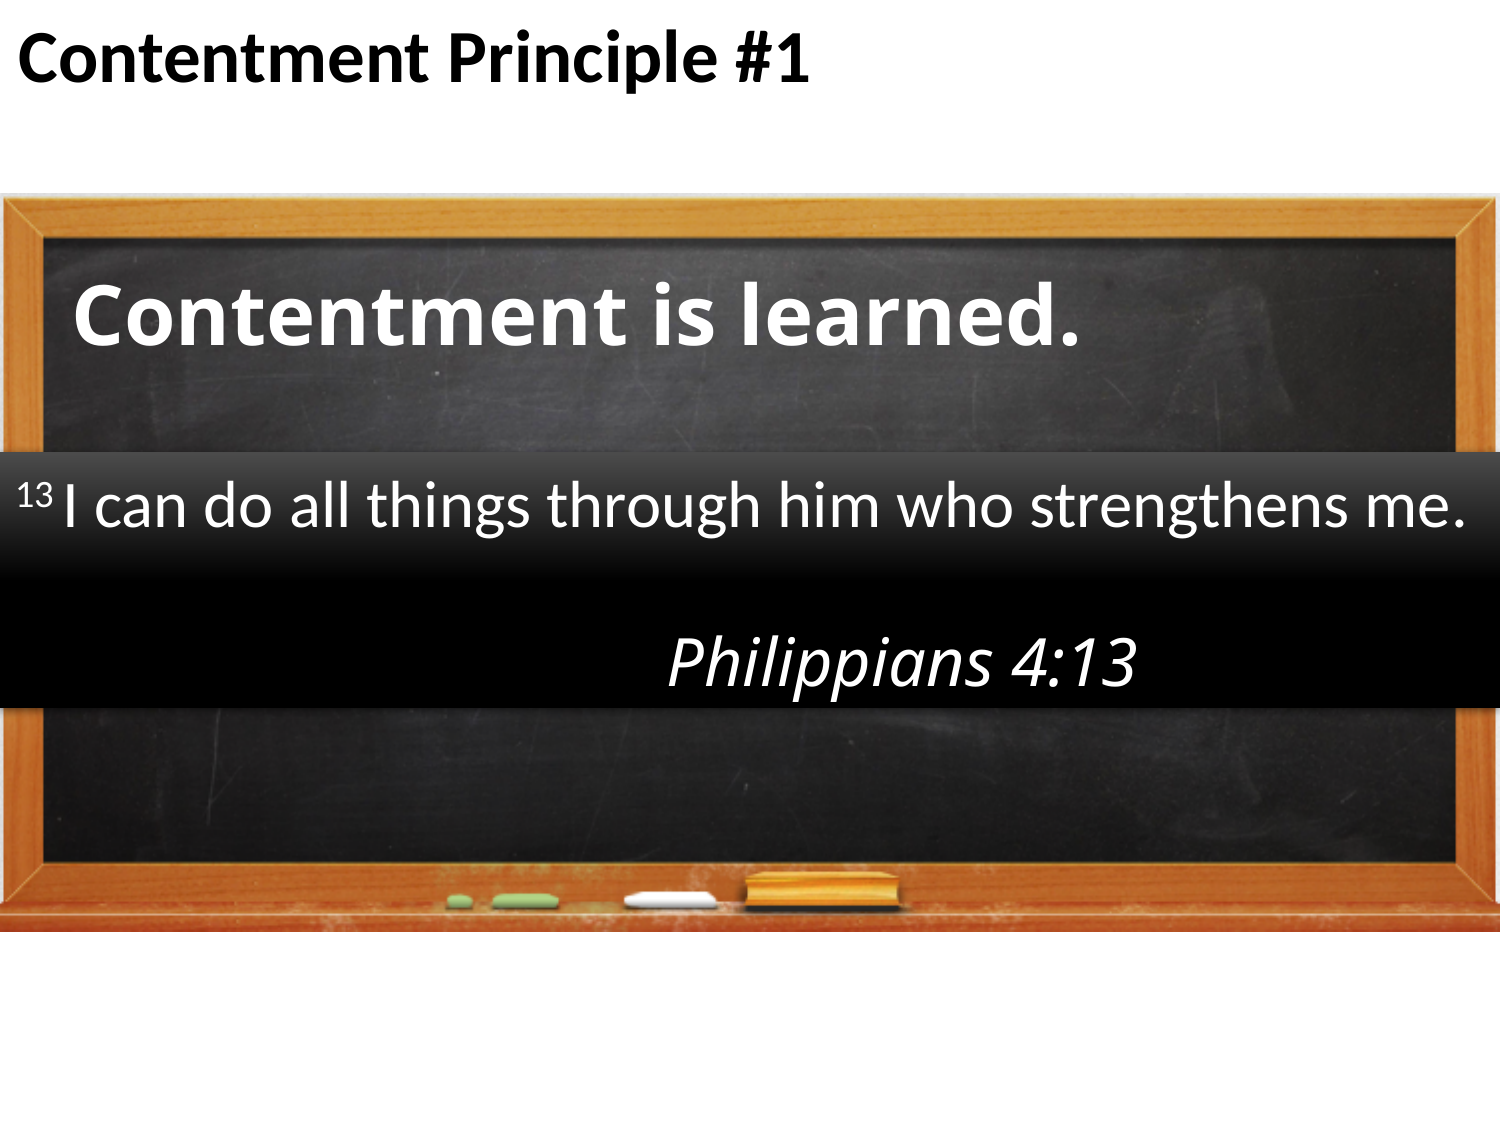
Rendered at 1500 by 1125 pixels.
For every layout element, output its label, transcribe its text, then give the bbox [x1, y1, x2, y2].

picture [0, 193, 1500, 932]
text_box Contentment Principle #1 [4, 0, 828, 105]
